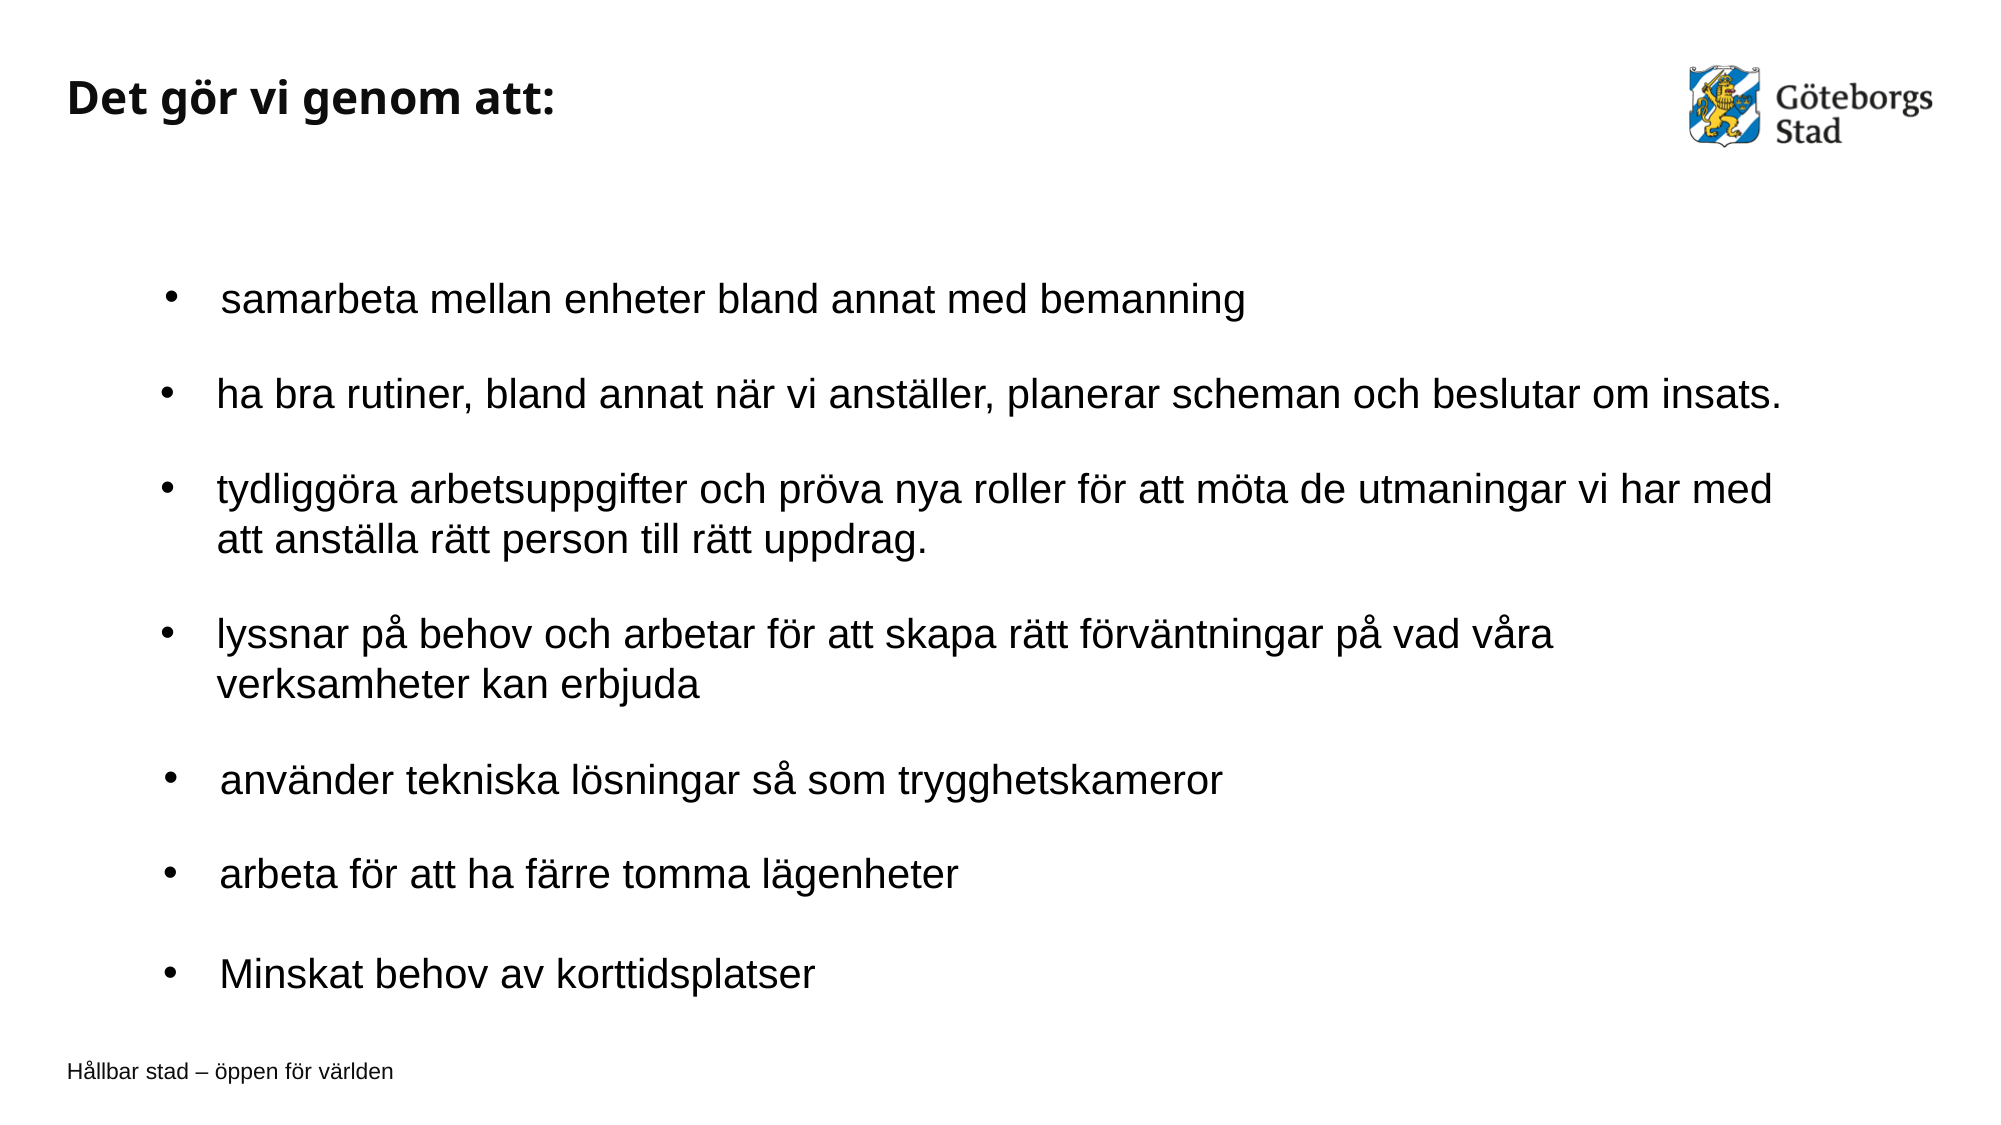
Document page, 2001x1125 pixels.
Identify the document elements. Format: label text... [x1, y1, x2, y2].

text_box samarbeta mellan enheter bland annat med bemanning [112, 263, 1274, 329]
text_box arbeta för att ha färre tomma lägenheter Minskat behov av korttidsplatser [111, 839, 986, 1005]
text_box lyssnar på behov och arbetar för att skapa rätt förväntningar på vad våra verksamheter kan erbjuda [108, 599, 1821, 715]
text_box tydliggöra arbetsuppgifter och pröva nya roller för att möta de utmaningar vi har med att anställa rätt person till rätt uppdrag. [108, 454, 1821, 570]
picture [1689, 65, 1933, 148]
text_box använder tekniska lösningar så som trygghetskameror [111, 745, 1251, 810]
text_box ha bra rutiner, bland annat när vi anställer, planerar scheman och beslutar om insats. [108, 359, 1898, 425]
title Det gör vi genom att: [66, 66, 1572, 188]
